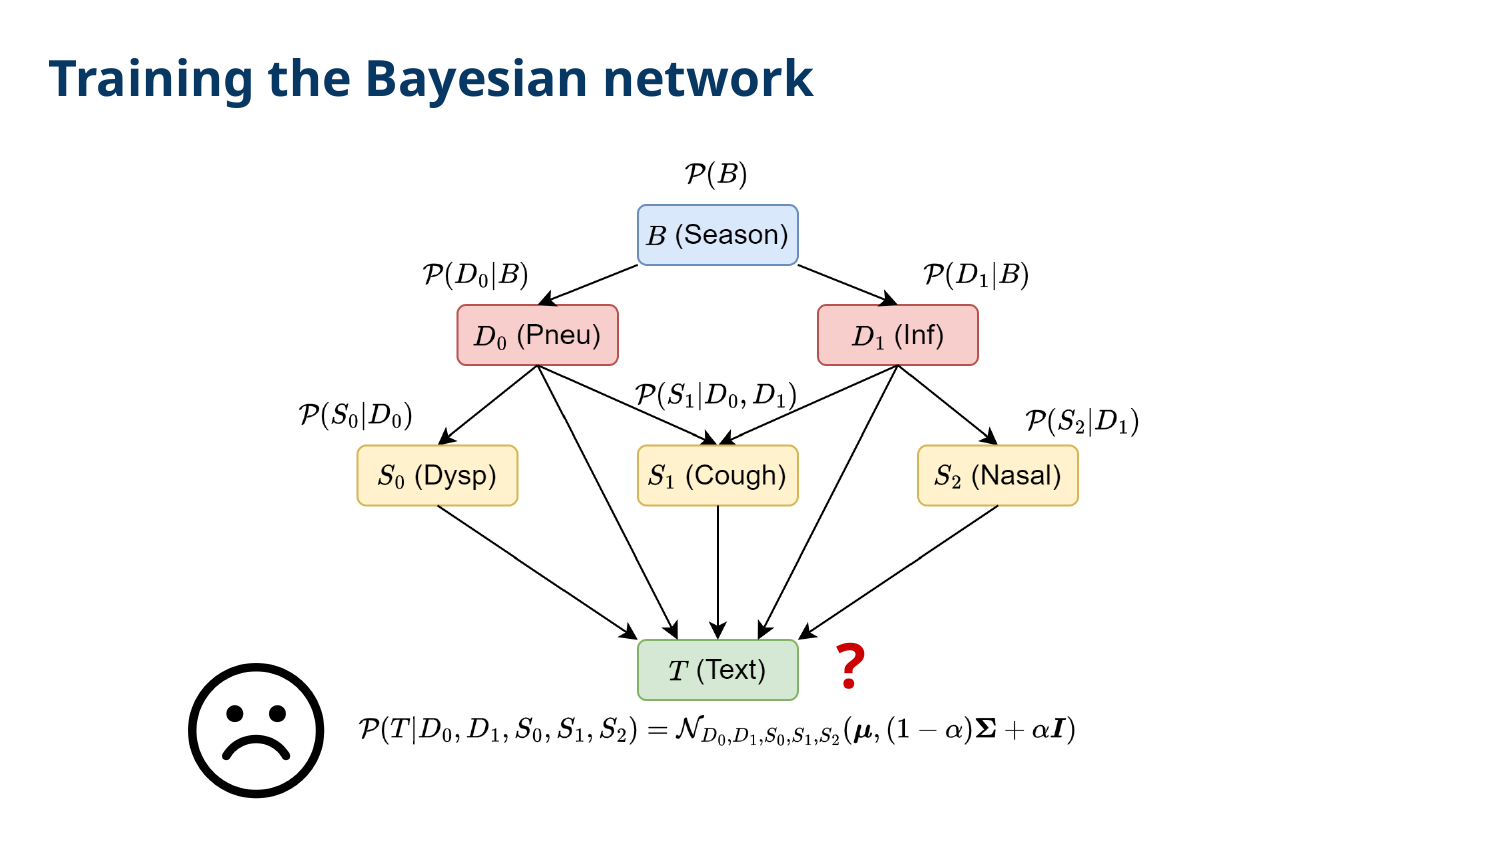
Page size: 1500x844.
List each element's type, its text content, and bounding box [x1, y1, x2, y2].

picture [185, 140, 1259, 801]
title Training the Bayesian network [33, 31, 1440, 172]
